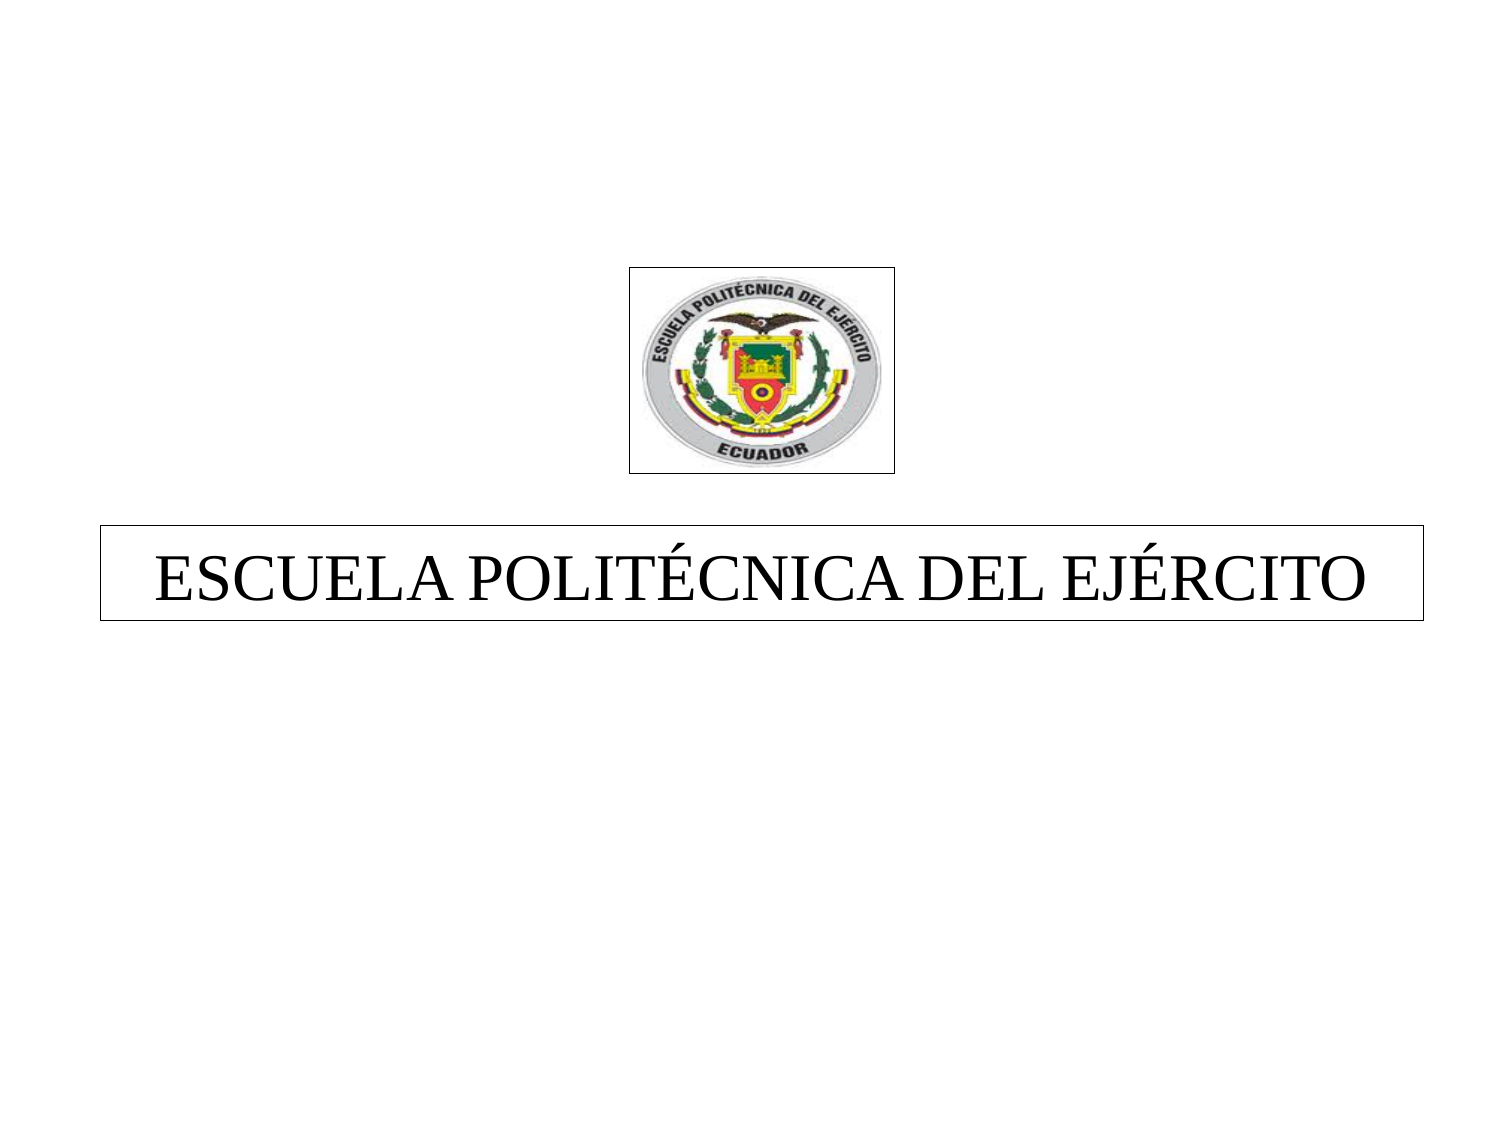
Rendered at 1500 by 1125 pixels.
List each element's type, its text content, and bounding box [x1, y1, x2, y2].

picture [629, 266, 895, 474]
text_box ESCUELA POLITÉCNICA DEL EJÉRCITO [100, 525, 1424, 621]
